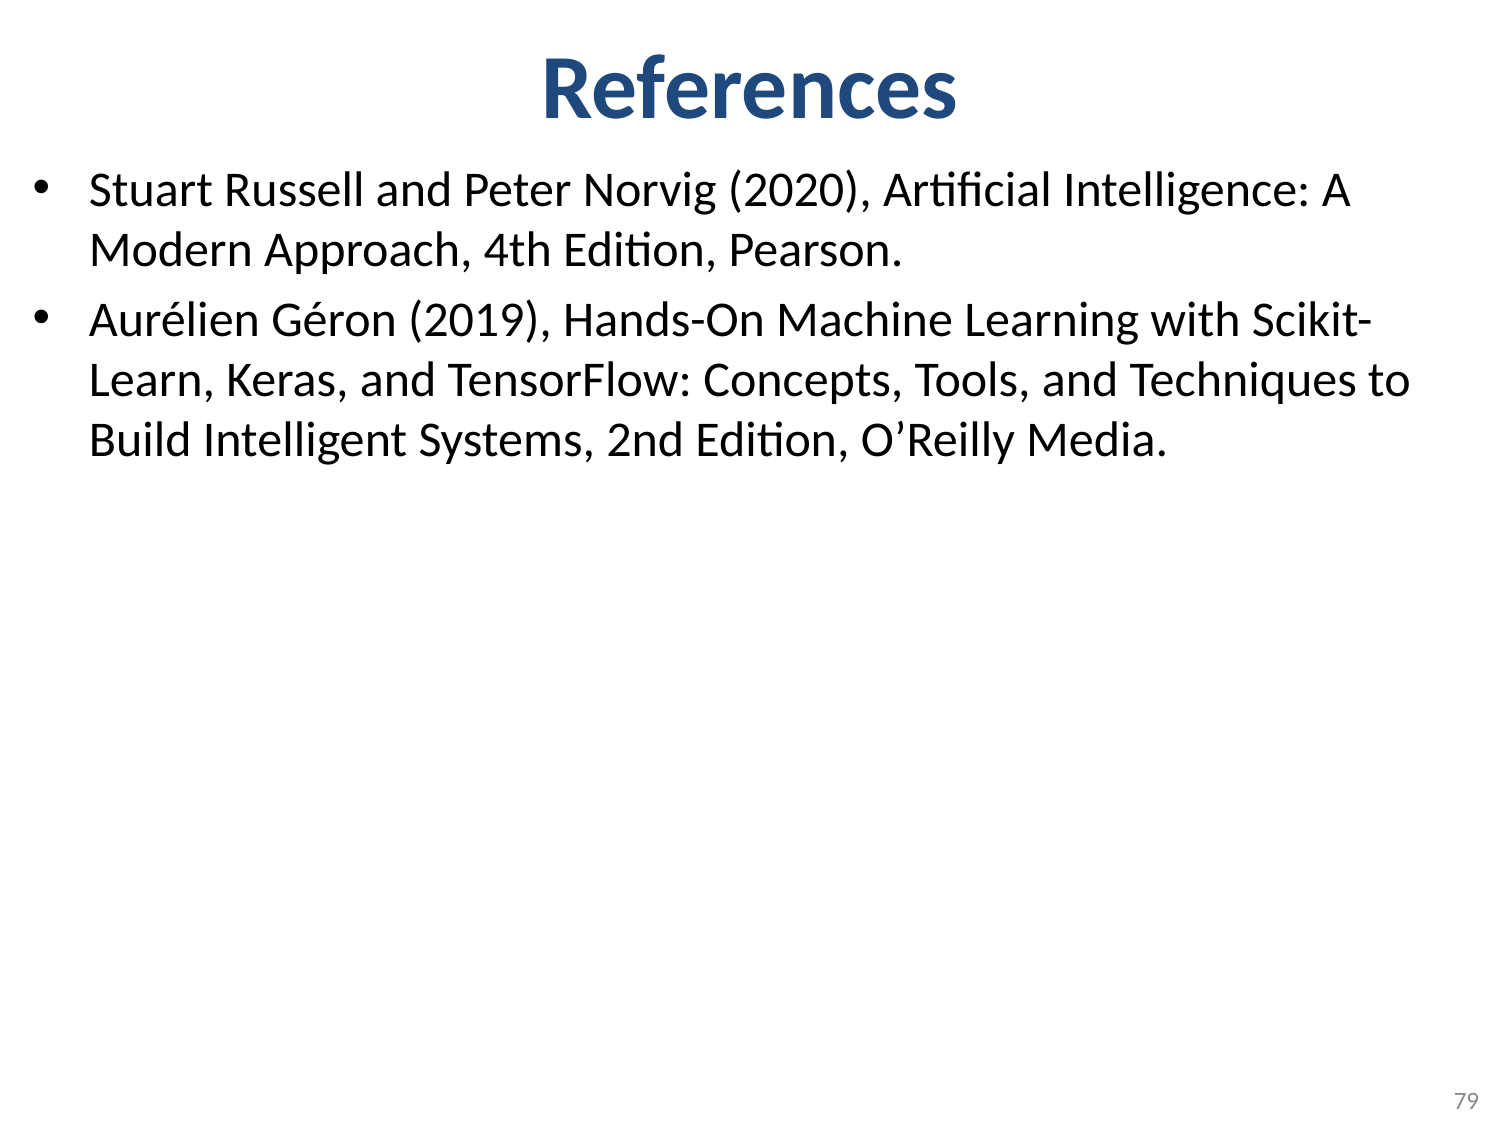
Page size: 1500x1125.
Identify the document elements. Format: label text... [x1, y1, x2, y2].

list Stuart Russell and Peter Norvig (2020), Artificial Intelligence: A Modern Approach, 4th Edition, Pearson. Aurélien Géron (2019), Hands-On Machine Learning with Scikit-Learn, Keras, and TensorFlow: Concepts, Tools, and Techniques to Build Intelligent Systems, 2nd Edition, O’Reilly Media. [17, 149, 1483, 1106]
title References [75, 7, 1425, 149]
slide_number 79 [1144, 1069, 1495, 1125]
